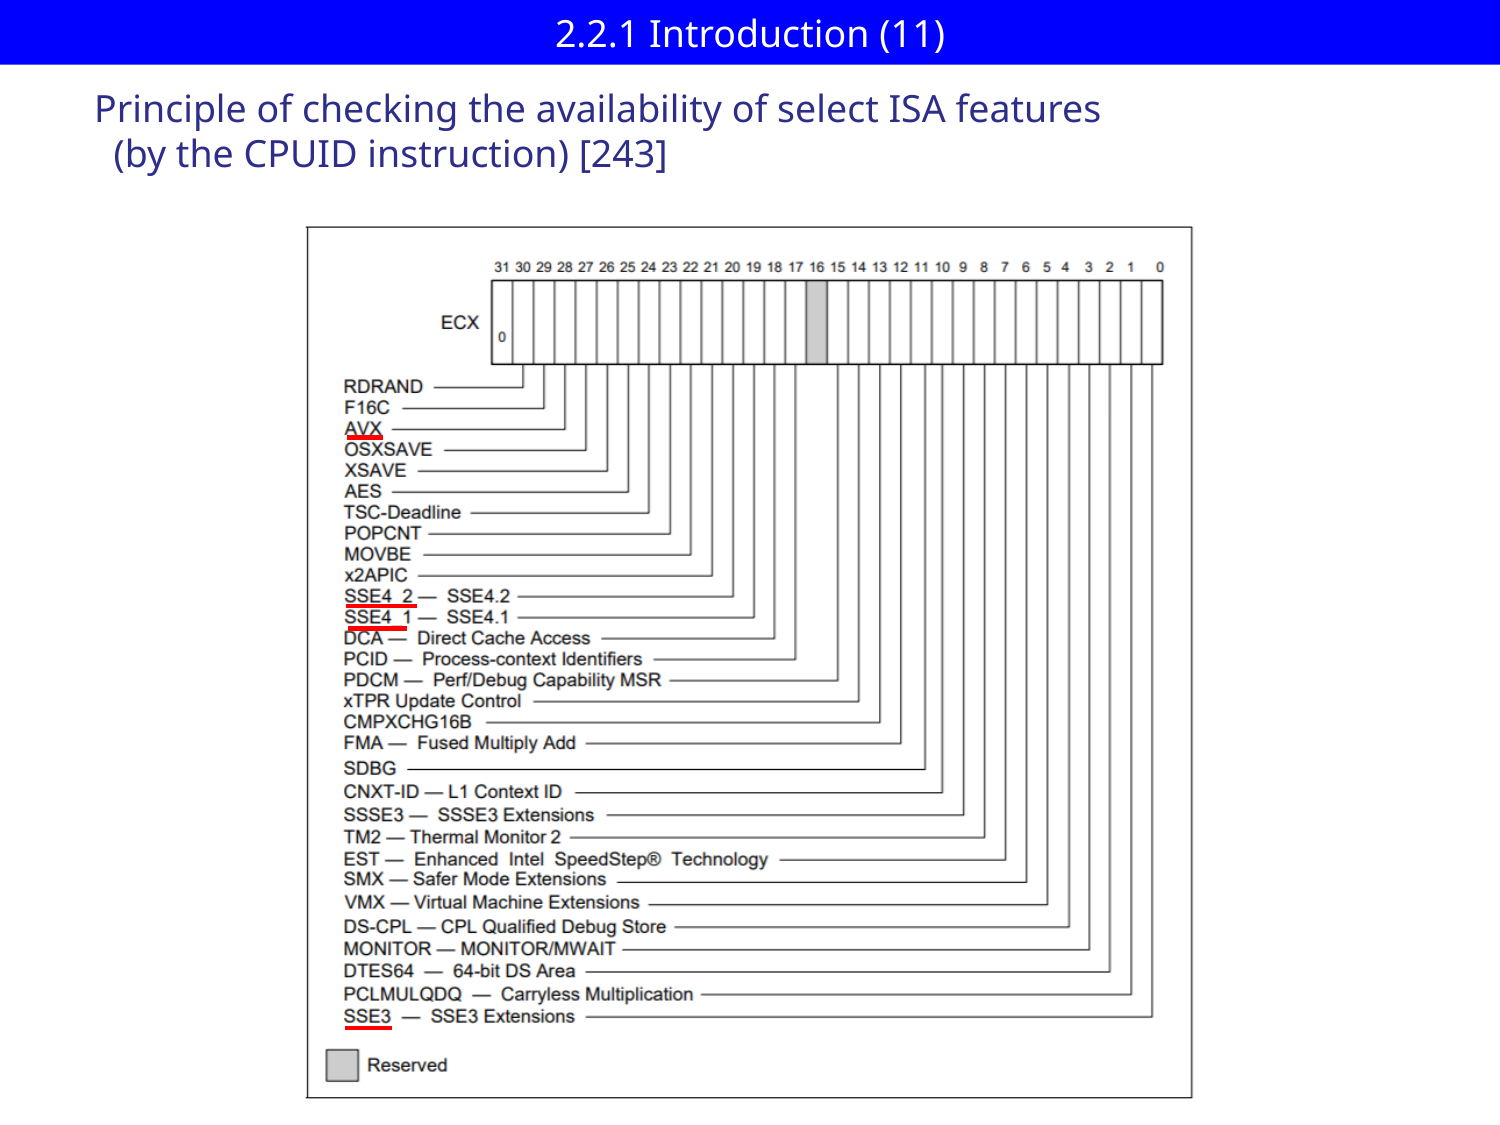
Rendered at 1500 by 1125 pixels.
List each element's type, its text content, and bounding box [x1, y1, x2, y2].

title 2.2.1 Introduction (11) [0, 0, 1500, 65]
text_box Principle of checking the availability of select ISA features (by the CPUID instruction) [243] [79, 78, 1128, 183]
picture [272, 207, 1223, 1105]
